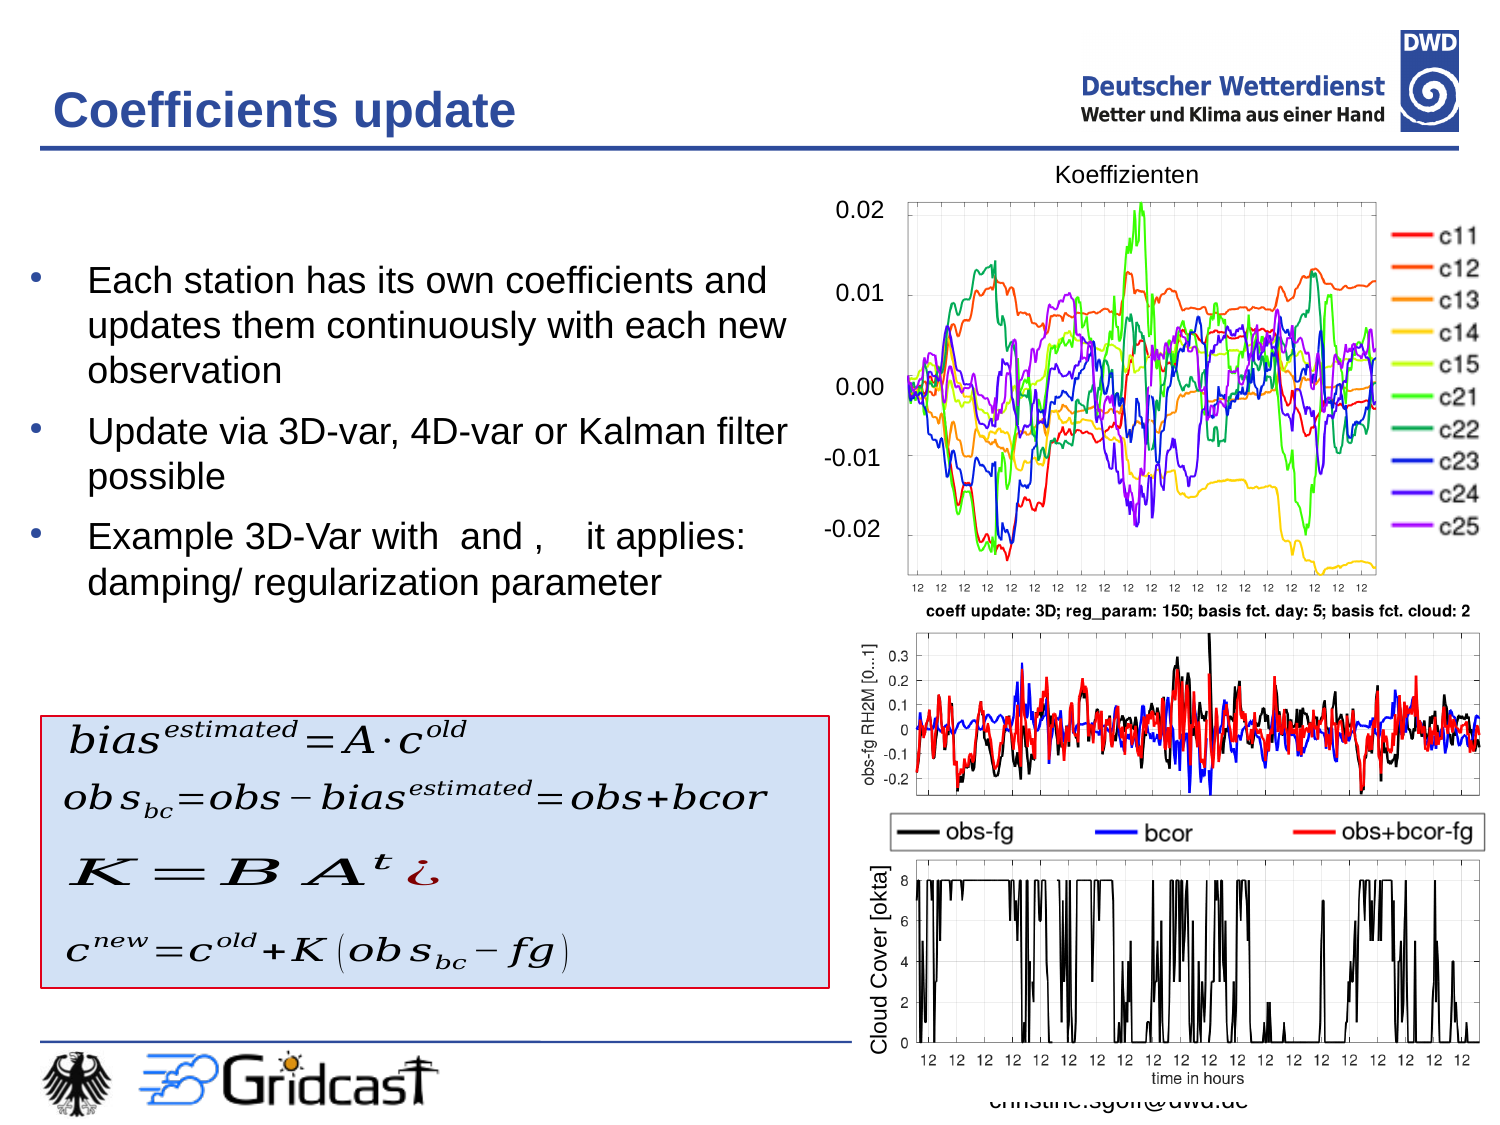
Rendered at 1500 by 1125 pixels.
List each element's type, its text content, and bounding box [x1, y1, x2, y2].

title Coefficients update [52, 66, 1069, 138]
text_box 0.02 [820, 186, 904, 231]
text_box 0.01 [820, 268, 874, 314]
picture [136, 1048, 443, 1118]
picture [1081, 30, 1459, 132]
text_box [41, 716, 829, 988]
text_box Koeffizienten [1040, 150, 1223, 194]
picture [40, 1050, 114, 1119]
text_box -0.02 [808, 505, 874, 550]
text_box 0.00 [820, 363, 874, 409]
text_box -0.01 [808, 434, 874, 479]
picture [851, 196, 1495, 1102]
